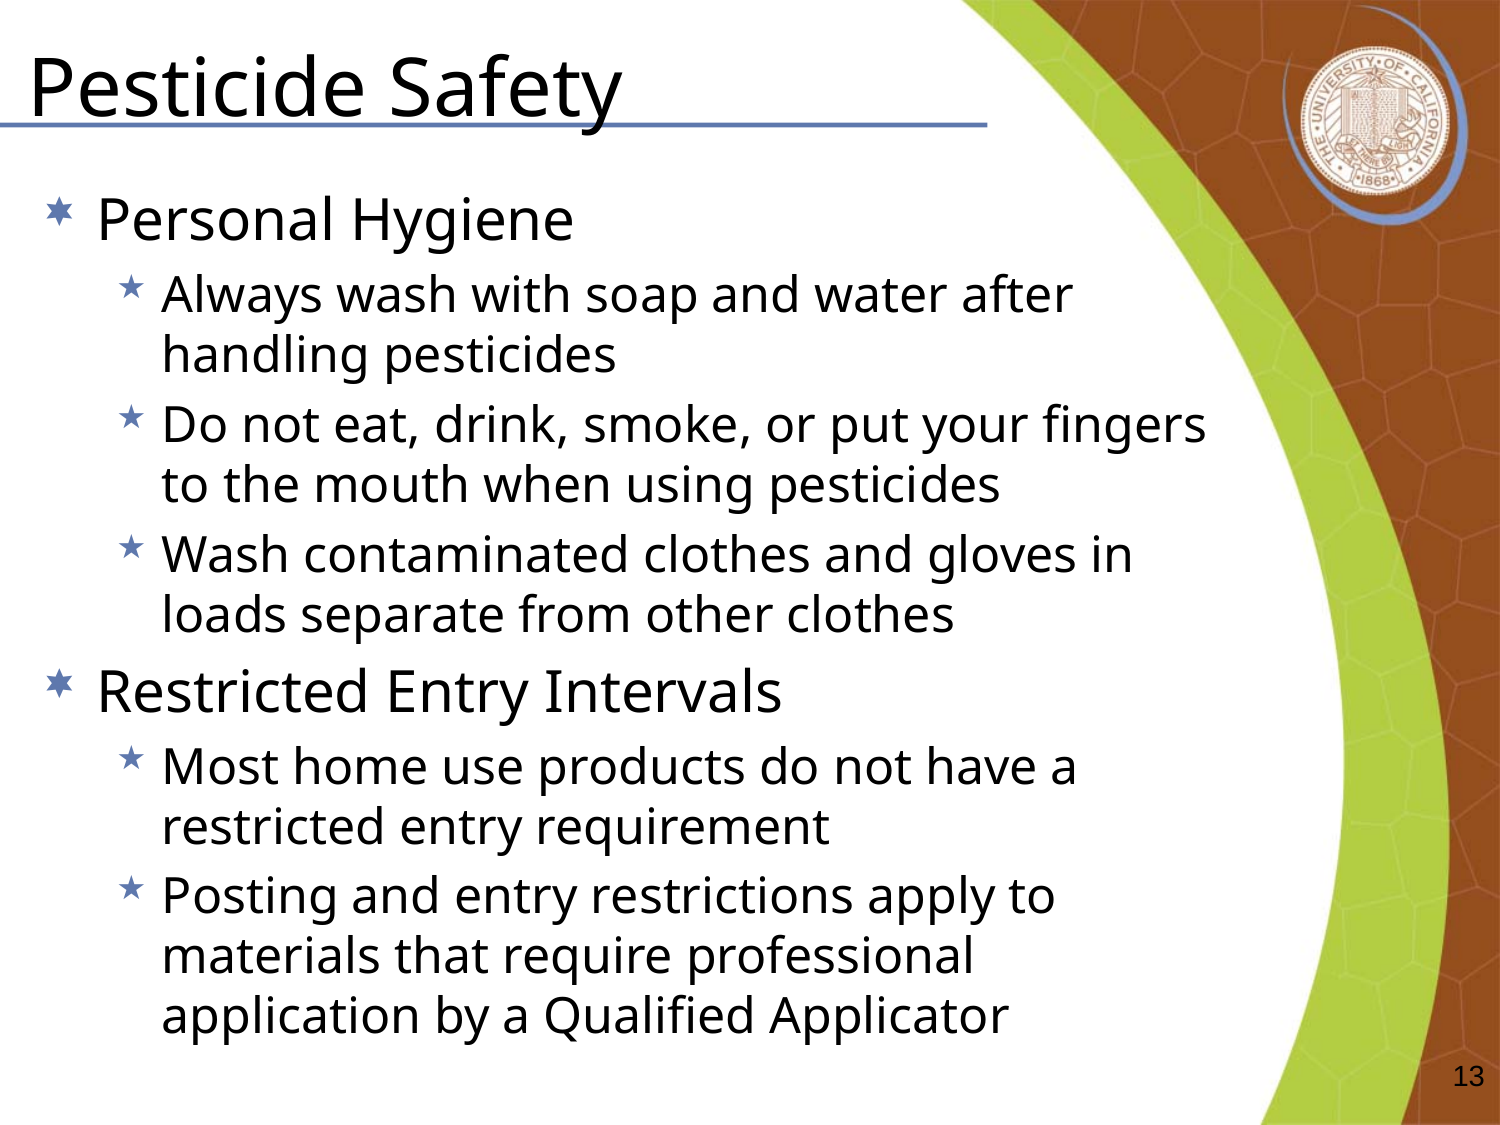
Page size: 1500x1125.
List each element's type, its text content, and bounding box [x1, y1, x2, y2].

slide_number 13 [1337, 1049, 1500, 1125]
title Pesticide Safety [12, 24, 1038, 143]
list Personal Hygiene Always wash with soap and water after handling pesticides Do not eat, drink, smoke, or put your fingers to the mouth when using pesticides Wash contaminated clothes and gloves in loads separate from other clothes Restricted Entry Intervals Most home use products do not have a restricted entry requirement Posting and entry restrictions apply to materials that require professional application by a Qualified Applicator [24, 174, 1238, 1101]
picture [0, 0, 1500, 1125]
